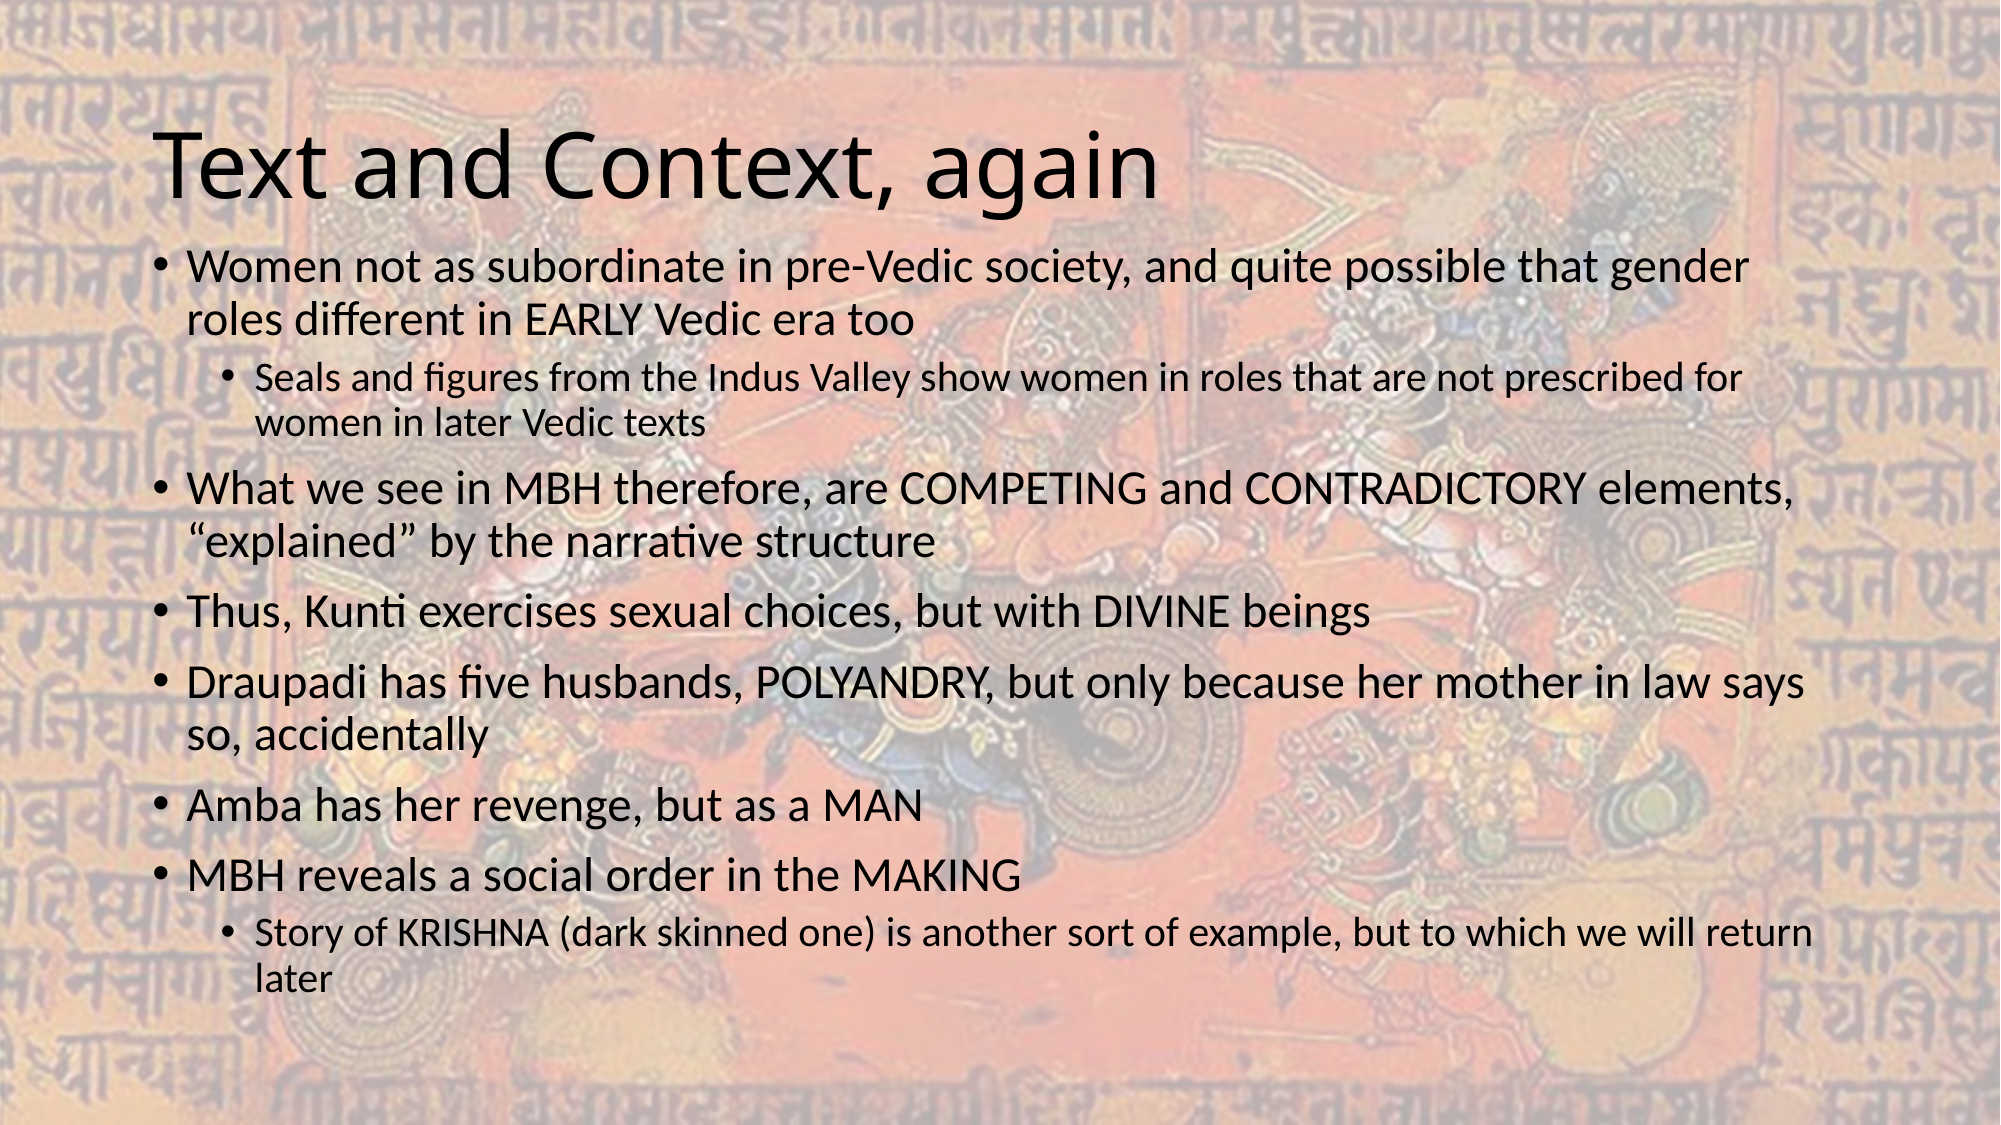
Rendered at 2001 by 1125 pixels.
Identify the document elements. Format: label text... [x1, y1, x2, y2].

list Women not as subordinate in pre-Vedic society, and quite possible that gender roles different in EARLY Vedic era too Seals and figures from the Indus Valley show women in roles that are not prescribed for women in later Vedic texts What we see in MBH therefore, are COMPETING and CONTRADICTORY elements, “explained” by the narrative structure Thus, Kunti exercises sexual choices, but with DIVINE beings Draupadi has five husbands, POLYANDRY, but only because her mother in law says so, accidentally Amba has her revenge, but as a MAN MBH reveals a social order in the MAKING Story of KRISHNA (dark skinned one) is another sort of example, but to which we will return later [137, 233, 1863, 1014]
title Text and Context, again [137, 59, 1863, 233]
